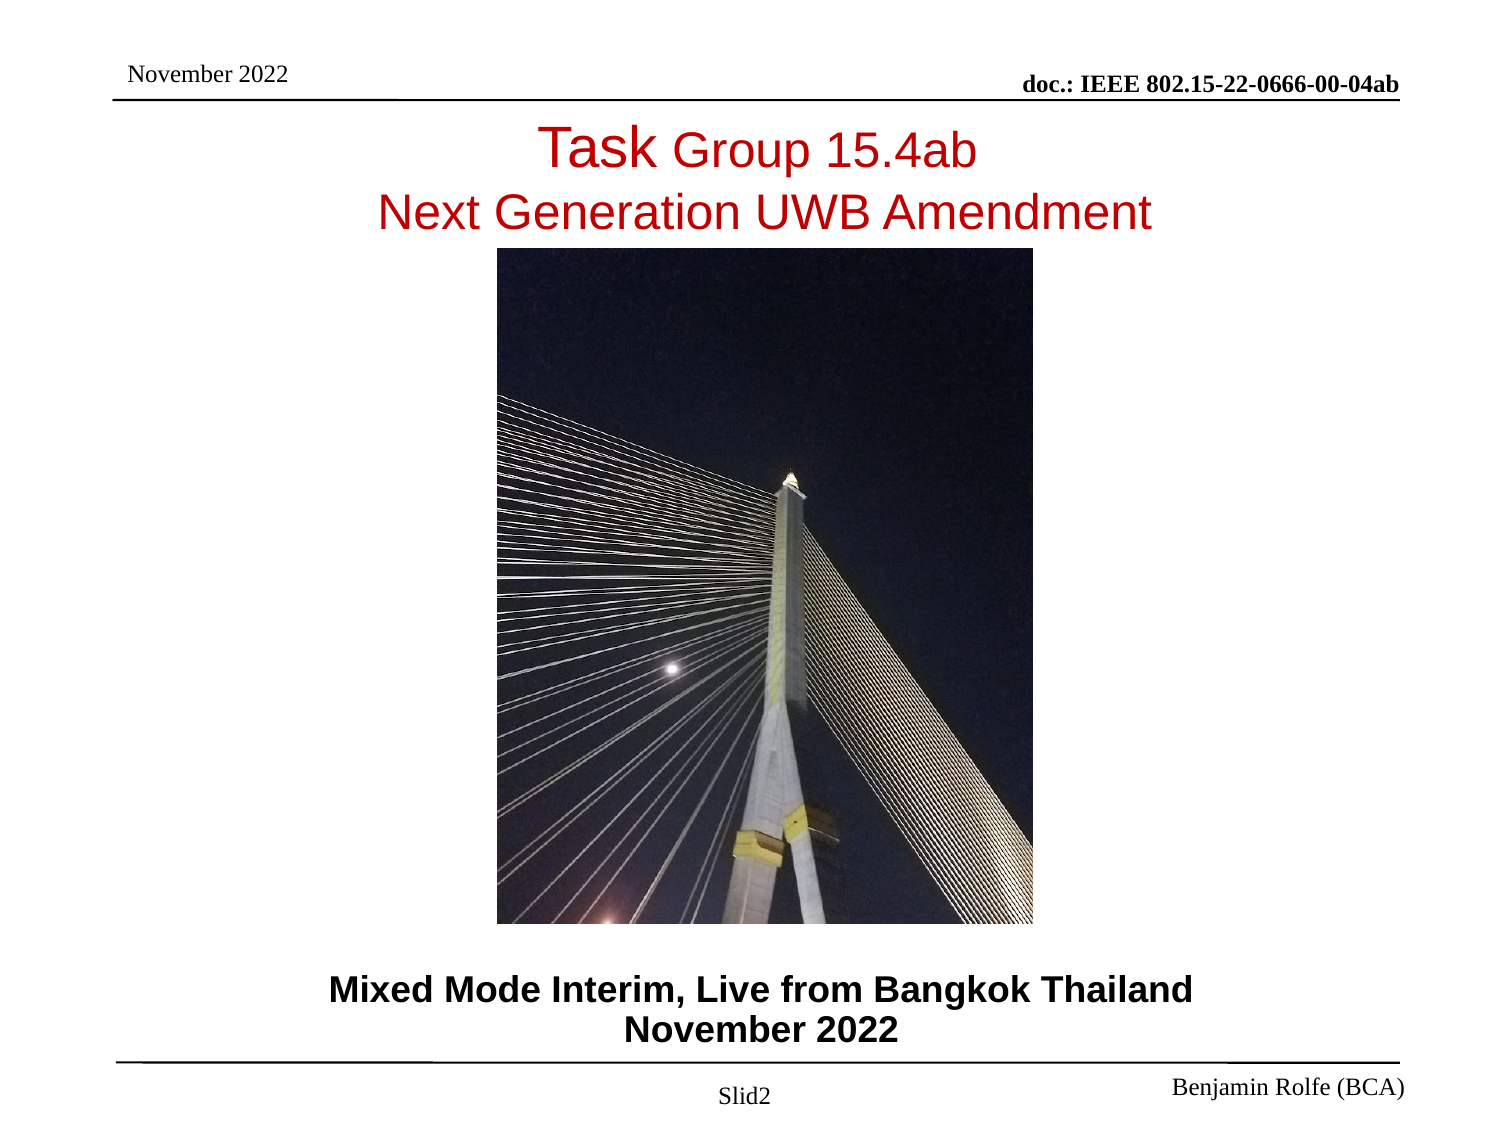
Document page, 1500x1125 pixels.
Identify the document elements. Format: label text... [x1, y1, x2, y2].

text_box Task Group 15.4ab Next Generation UWB Amendment [344, 101, 1185, 247]
title Mixed Mode Interim, Live from Bangkok Thailand November 2022 [112, 922, 1412, 1059]
picture [496, 248, 1034, 924]
slide_number Slid2 [690, 1075, 799, 1115]
